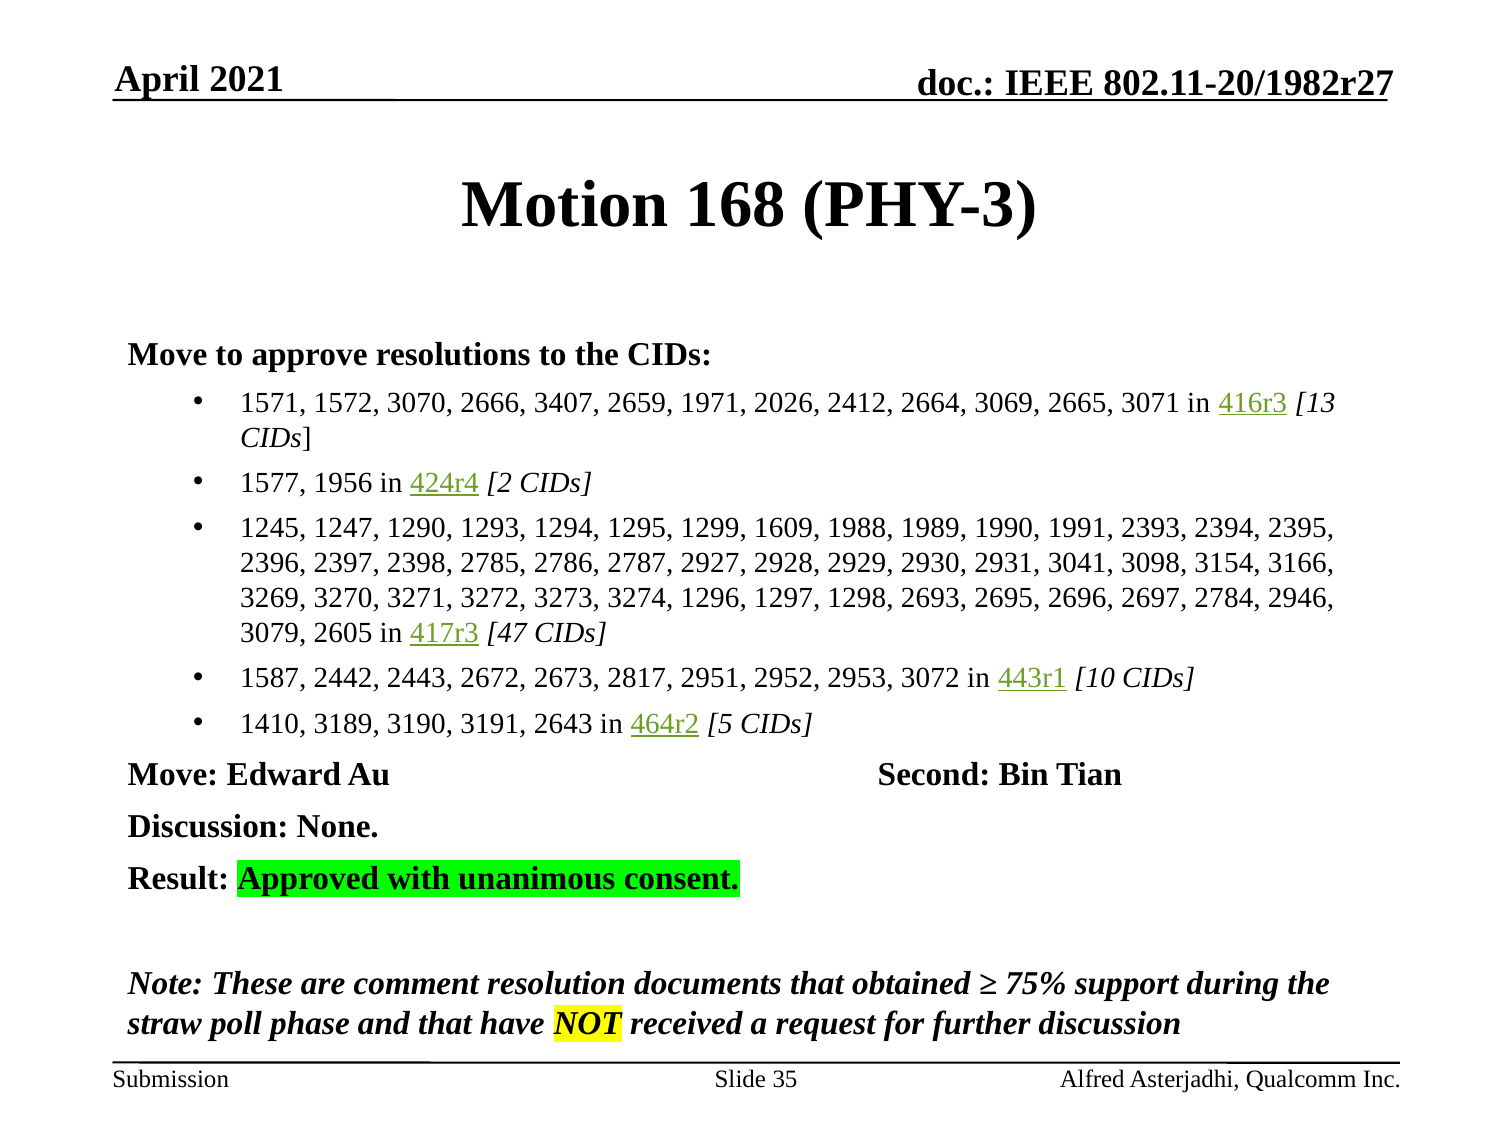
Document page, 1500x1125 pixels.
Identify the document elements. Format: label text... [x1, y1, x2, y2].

footer Alfred Asterjadhi, Qualcomm Inc. [878, 1061, 1402, 1093]
list Move to approve resolutions to the CIDs: 1571, 1572, 3070, 2666, 3407, 2659, 1971, 2026, 2412, 2664, 3069, 2665, 3071 in 416r3 [13 CIDs] 1577, 1956 in 424r4 [2 CIDs] 1245, 1247, 1290, 1293, 1294, 1295, 1299, 1609, 1988, 1989, 1990, 1991, 2393, 2394, 2395, 2396, 2397, 2398, 2785, 2786, 2787, 2927, 2928, 2929, 2930, 2931, 3041, 3098, 3154, 3166, 3269, 3270, 3271, 3272, 3273, 3274, 1296, 1297, 1298, 2693, 2695, 2696, 2697, 2784, 2946, 3079, 2605 in 417r3 [47 CIDs] 1587, 2442, 2443, 2672, 2673, 2817, 2951, 2952, 2953, 3072 in 443r1 [10 CIDs] 1410, 3189, 3190, 3191, 2643 in 464r2 [5 CIDs] Move: Edward Au Second: Bin Tian Discussion: None. Result: Approved with unanimous consent. Note: These are comment resolution documents that obtained ≥ 75% support during the straw poll phase and that have NOT received a request for further discussion [112, 324, 1388, 1000]
slide_number Slide 35 [712, 1061, 800, 1123]
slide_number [114, 54, 423, 100]
title Motion 168 (PHY-3) [112, 112, 1388, 288]
